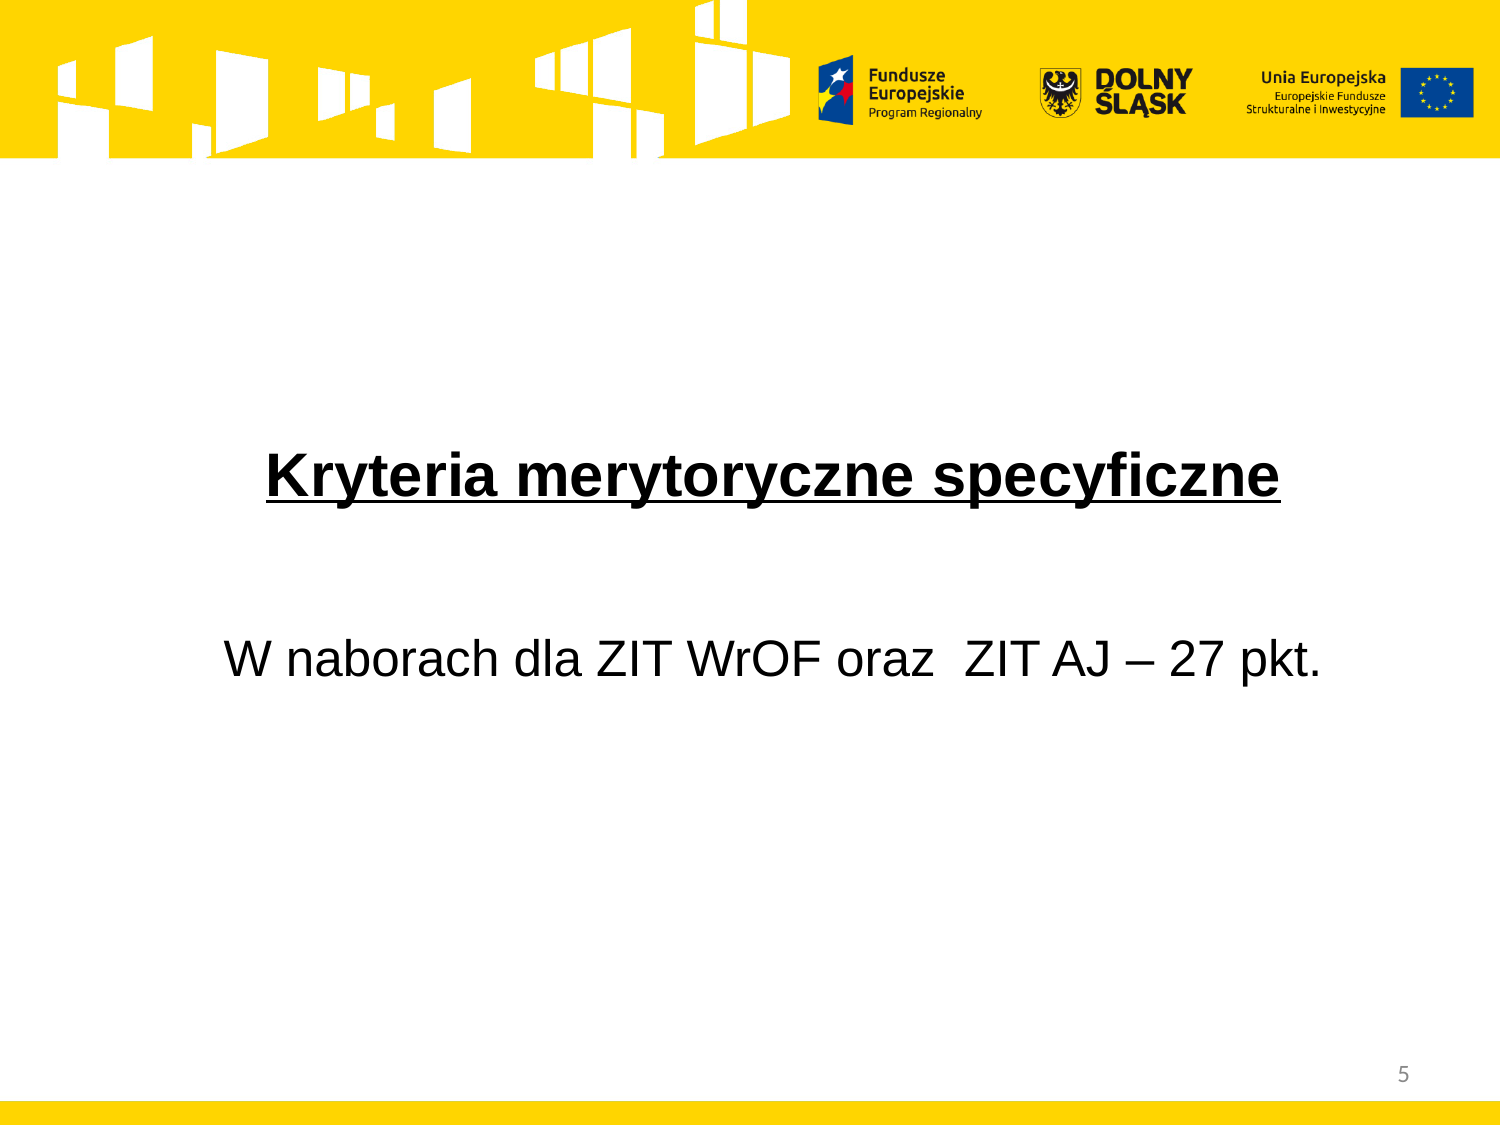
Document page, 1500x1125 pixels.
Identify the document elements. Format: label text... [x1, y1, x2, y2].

picture [0, 0, 1500, 1125]
text_box Kryteria merytoryczne specyficzne W naborach dla ZIT WrOF oraz ZIT AJ – 27 pkt. [76, 231, 1471, 894]
slide_number 5 [1074, 1042, 1425, 1103]
